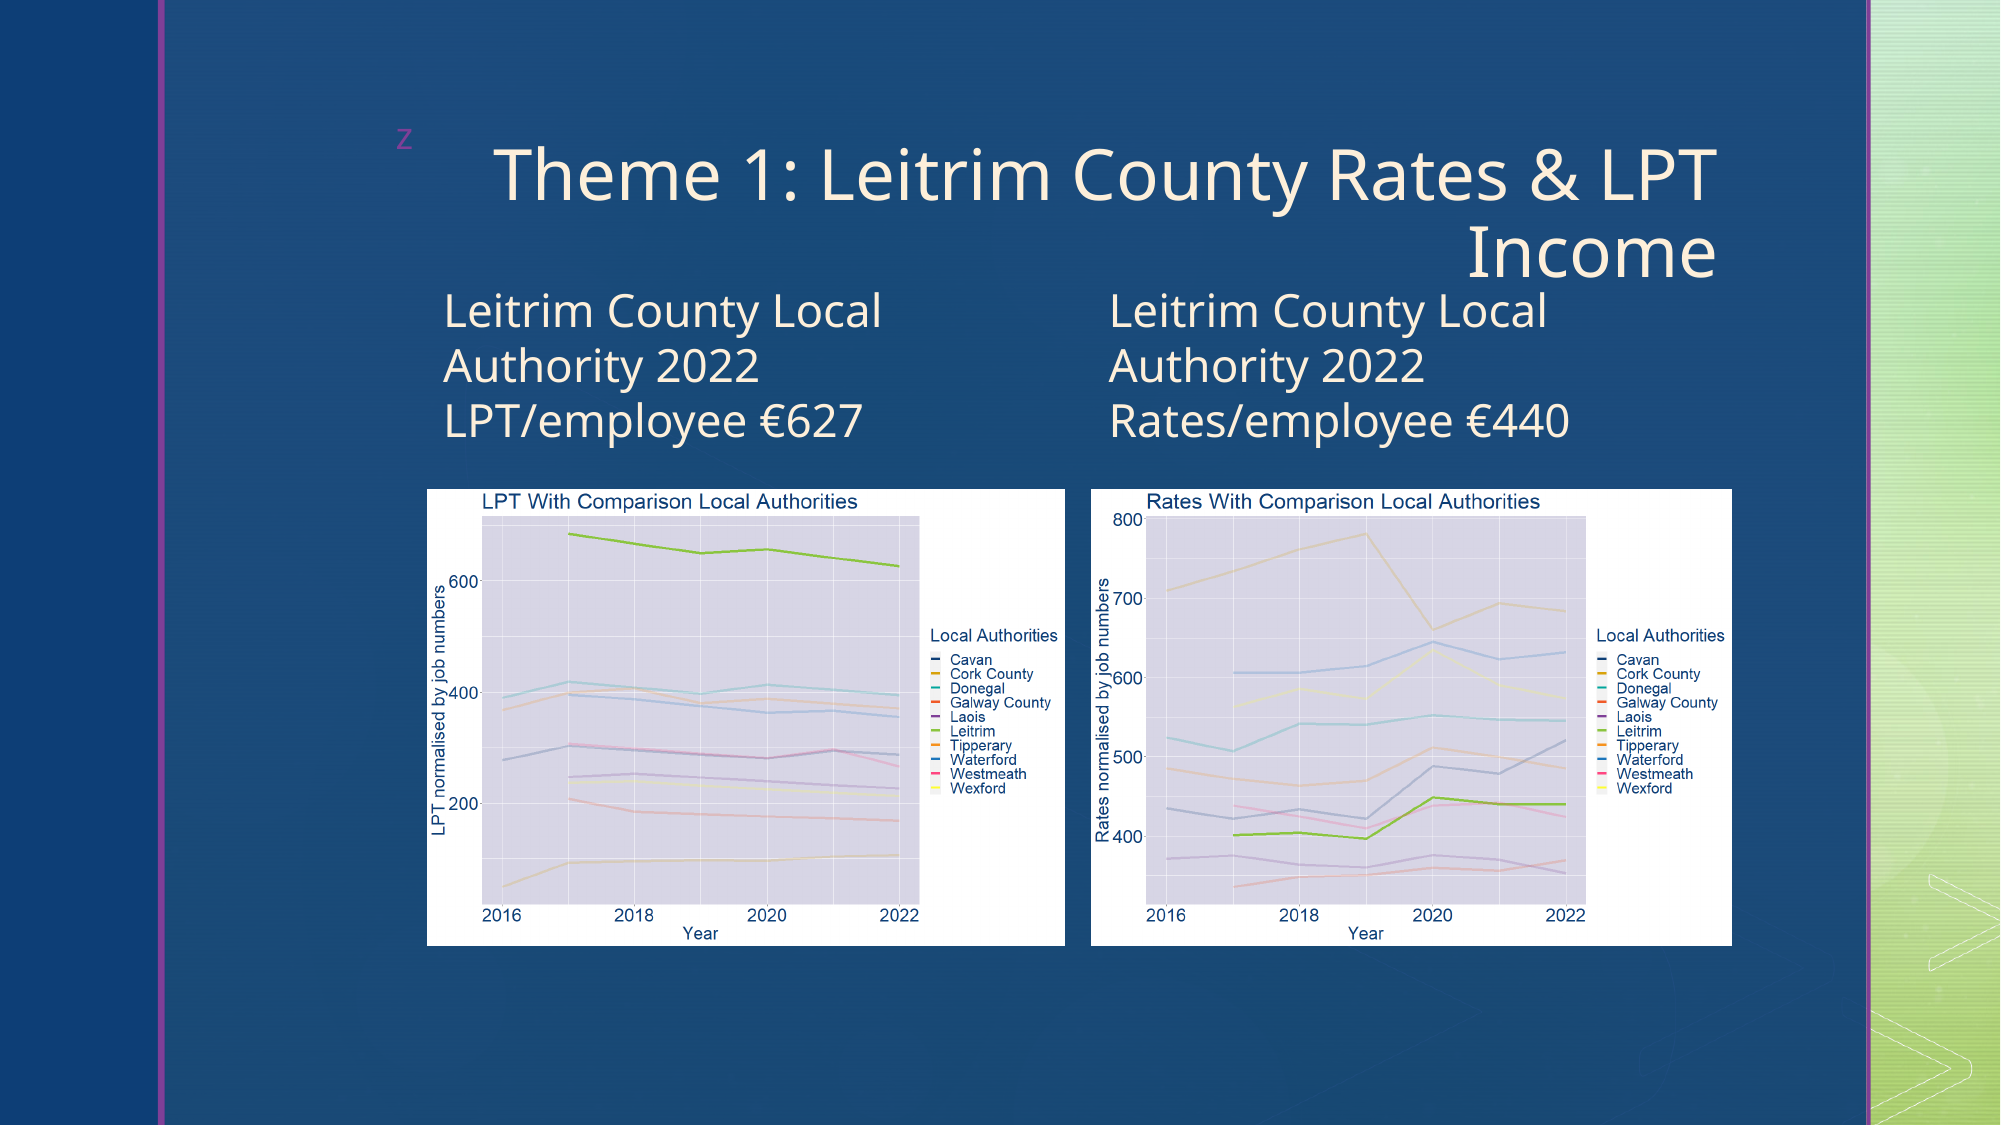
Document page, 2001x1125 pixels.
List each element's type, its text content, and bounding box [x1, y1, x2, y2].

picture [1871, 0, 2001, 1125]
list Leitrim County Local Authority 2022 Rates/employee €440 [1093, 336, 1734, 454]
picture [1091, 489, 1732, 946]
picture [426, 489, 1065, 946]
list Leitrim County Local Authority 2022 LPT/employee €627 [428, 336, 1068, 454]
title Theme 1: Leitrim County Rates & LPT Income [428, 132, 1734, 309]
